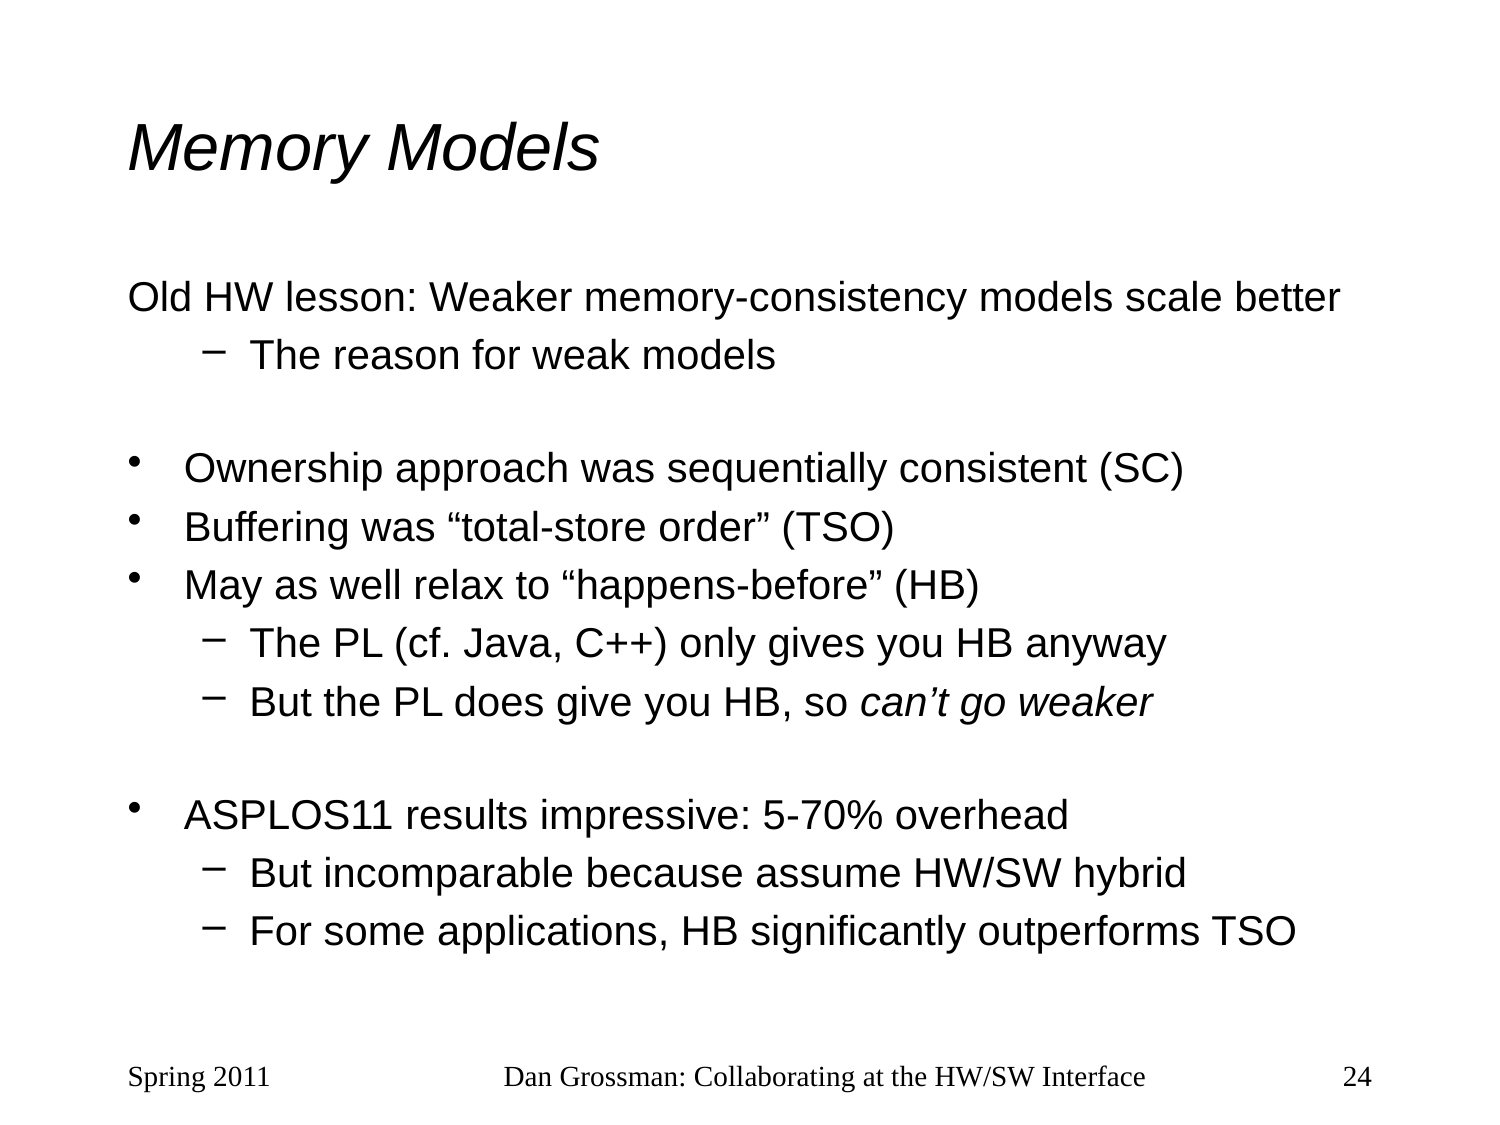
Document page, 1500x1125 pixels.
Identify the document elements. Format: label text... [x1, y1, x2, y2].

footer Dan Grossman: Collaborating at the HW/SW Interface [474, 1049, 1176, 1125]
slide_number Spring 2011 [112, 1049, 426, 1125]
slide_number 24 [1176, 1049, 1388, 1125]
title Memory Models [112, 49, 1388, 238]
list Old HW lesson: Weaker memory-consistency models scale better The reason for weak models Ownership approach was sequentially consistent (SC) Buffering was “total-store order” (TSO) May as well relax to “happens-before” (HB) The PL (cf. Java, C++) only gives you HB anyway But the PL does give you HB, so can’t go weaker ASPLOS11 results impressive: 5-70% overhead But incomparable because assume HW/SW hybrid For some applications, HB significantly outperforms TSO [112, 262, 1388, 1001]
